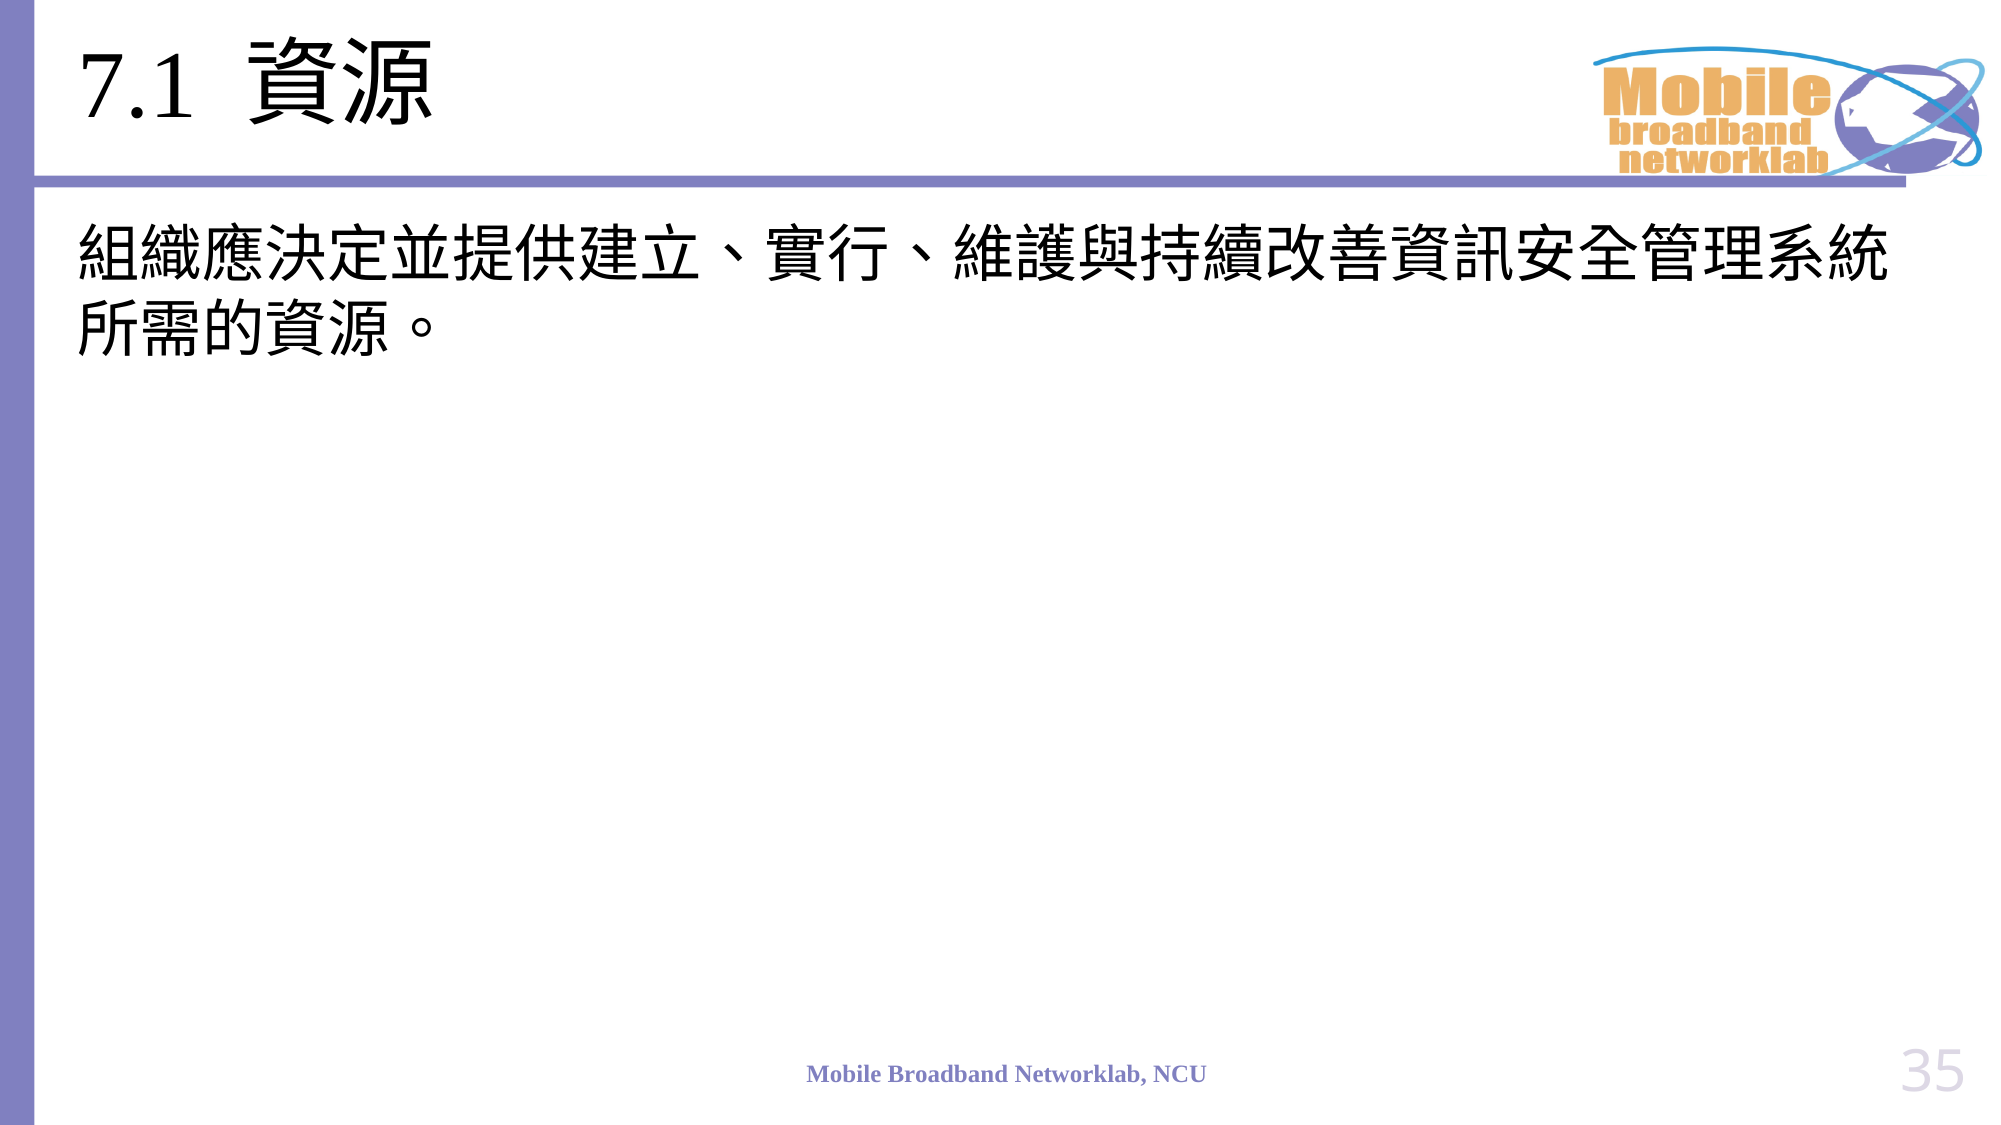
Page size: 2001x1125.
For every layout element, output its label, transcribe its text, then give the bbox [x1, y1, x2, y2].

title 7.1 資源 [62, 21, 1941, 177]
list 組織應決定並提供建立、實行、維護與持續改善資訊安全管理系統所需的資源。 [62, 206, 1956, 950]
picture [1941, 46, 1987, 176]
slide_number 35 [1515, 1042, 1983, 1103]
